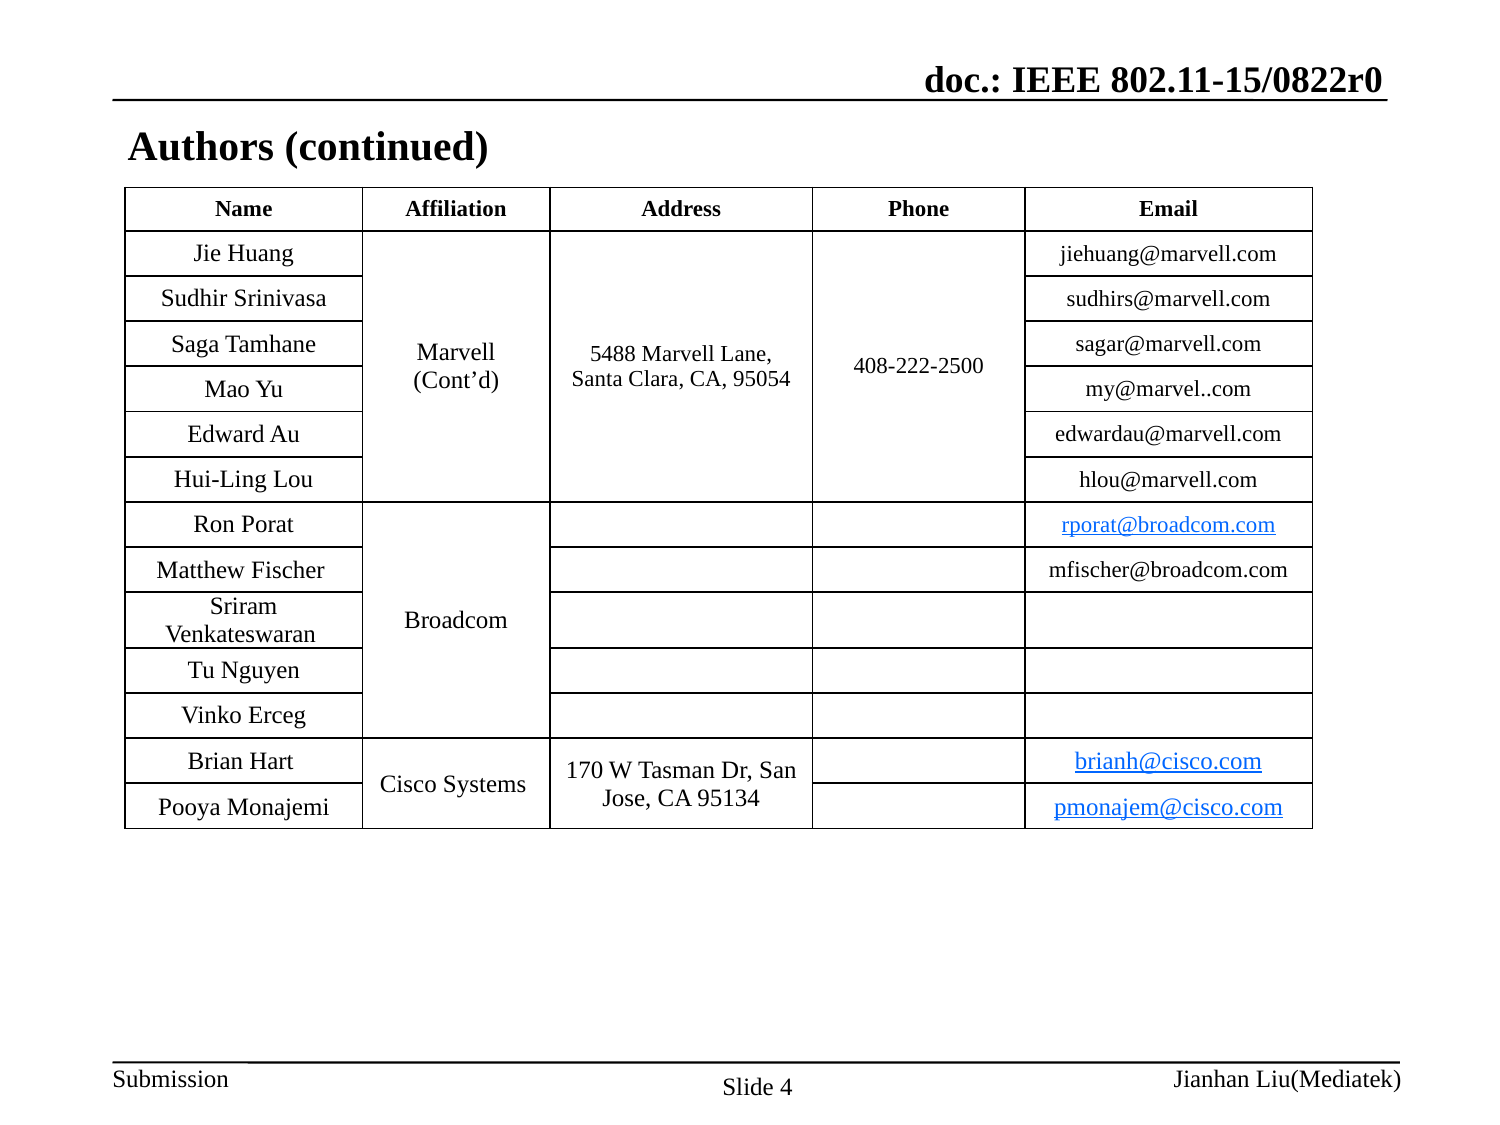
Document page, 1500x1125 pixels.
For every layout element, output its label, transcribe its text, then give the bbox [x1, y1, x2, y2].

table_cell [551, 593, 812, 647]
table_cell [813, 593, 1024, 647]
table_cell Matthew Fischer [126, 548, 362, 591]
table_cell Vinko Erceg [126, 694, 362, 737]
table_cell rporat@broadcom.com [1026, 503, 1312, 546]
table_cell Tu Nguyen [126, 649, 362, 692]
slide_number Slide 4 [713, 1069, 802, 1101]
table_cell [1026, 649, 1312, 692]
table_cell my@marvel..com [1026, 367, 1312, 411]
table_cell [551, 694, 812, 737]
table_cell Cisco Systems [363, 739, 549, 828]
table_cell Broadcom [363, 503, 549, 737]
table_cell mfischer@broadcom.com [1026, 548, 1312, 591]
table_cell sudhirs@marvell.com [1026, 277, 1312, 320]
table_cell [551, 548, 812, 591]
table_cell [813, 649, 1024, 692]
table_header Address [551, 188, 812, 230]
table_cell Saga Tamhane [126, 322, 362, 365]
table_cell [1026, 694, 1312, 737]
table_cell [551, 503, 812, 546]
table_cell Sudhir Srinivasa [126, 277, 362, 320]
table_cell sagar@marvell.com [1026, 322, 1312, 365]
title Authors (continued) [112, 124, 1388, 163]
table_cell [813, 503, 1024, 546]
footer Jianhan Liu(Mediatek) [1169, 1061, 1402, 1093]
table_cell Pooya Monajemi [126, 784, 362, 828]
table_header Email [1026, 188, 1312, 230]
table_header Phone [813, 188, 1024, 230]
table_cell hlou@marvell.com [1026, 458, 1312, 501]
table_cell [1026, 593, 1312, 647]
table_cell Marvell (Cont’d) [363, 232, 549, 501]
table_cell jiehuang@marvell.com [1026, 232, 1312, 275]
table_cell Ron Porat [126, 503, 362, 546]
table_cell [551, 649, 812, 692]
table_cell Edward Au [126, 412, 362, 456]
table_cell [813, 548, 1024, 591]
table_cell Hui-Ling Lou [126, 458, 362, 501]
table_cell 170 W Tasman Dr, San Jose, CA 95134 [551, 739, 812, 828]
table_cell pmonajem@cisco.com [1026, 784, 1312, 828]
table_header Name [126, 188, 362, 230]
table_cell Sriram Venkateswaran [126, 593, 362, 647]
table_cell [813, 784, 1024, 828]
table_cell Brian Hart [126, 739, 362, 782]
table_cell Jie Huang [126, 232, 362, 275]
table_header Affiliation [363, 188, 549, 230]
table_cell 408-222-2500 [813, 232, 1024, 501]
table_cell Mao Yu [126, 367, 362, 411]
table_cell brianh@cisco.com [1026, 739, 1312, 782]
table_cell edwardau@marvell.com [1026, 412, 1312, 456]
table_cell [813, 739, 1024, 782]
table_cell [813, 694, 1024, 737]
table_cell 5488 Marvell Lane, Santa Clara, CA, 95054 [551, 232, 812, 501]
